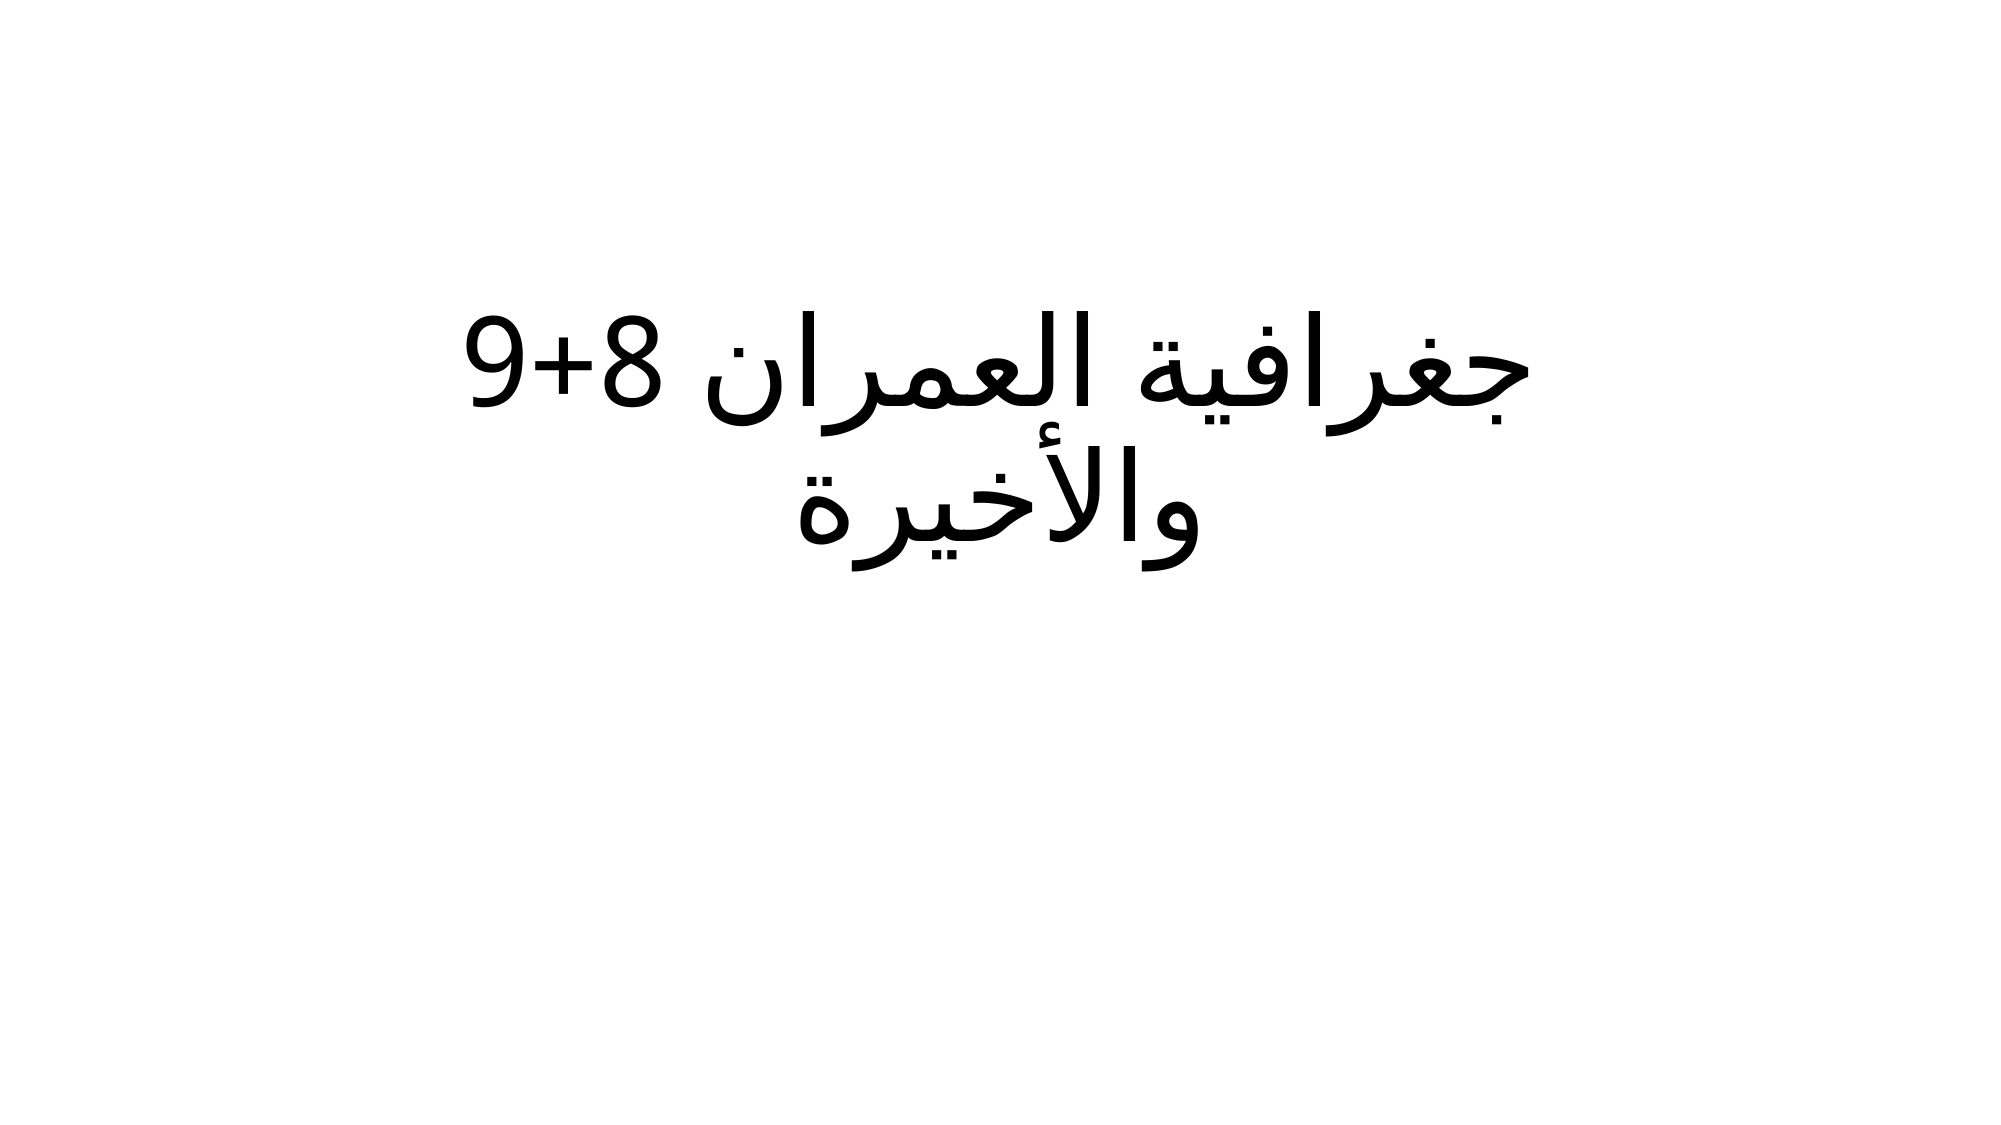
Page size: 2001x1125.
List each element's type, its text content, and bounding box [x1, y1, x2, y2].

title جغرافية العمران 8+9 والأخيرة [249, 184, 1750, 576]
